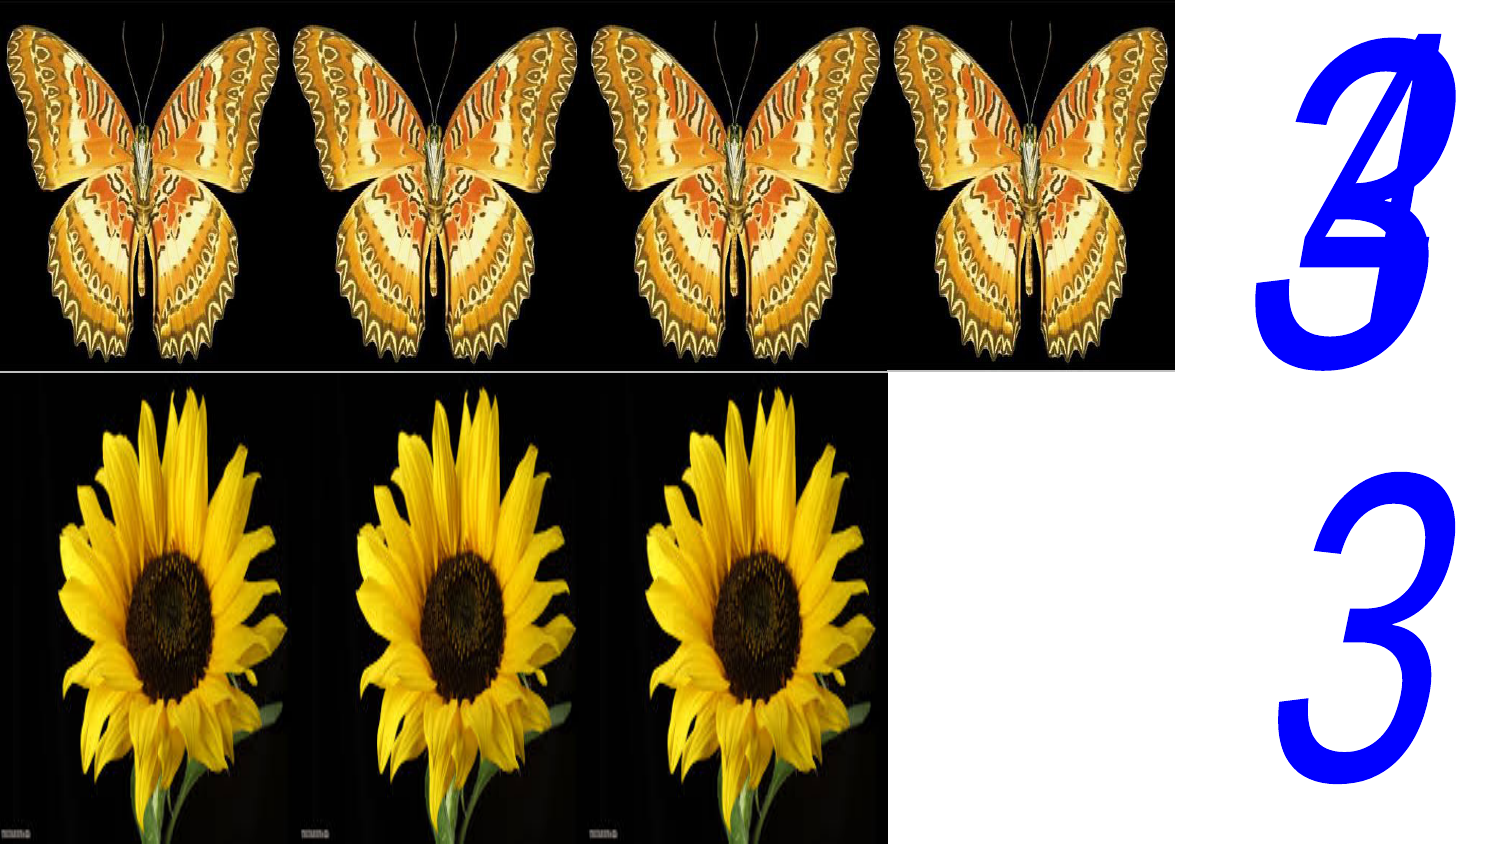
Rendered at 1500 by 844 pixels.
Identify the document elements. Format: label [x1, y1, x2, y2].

picture [0, 0, 1176, 844]
